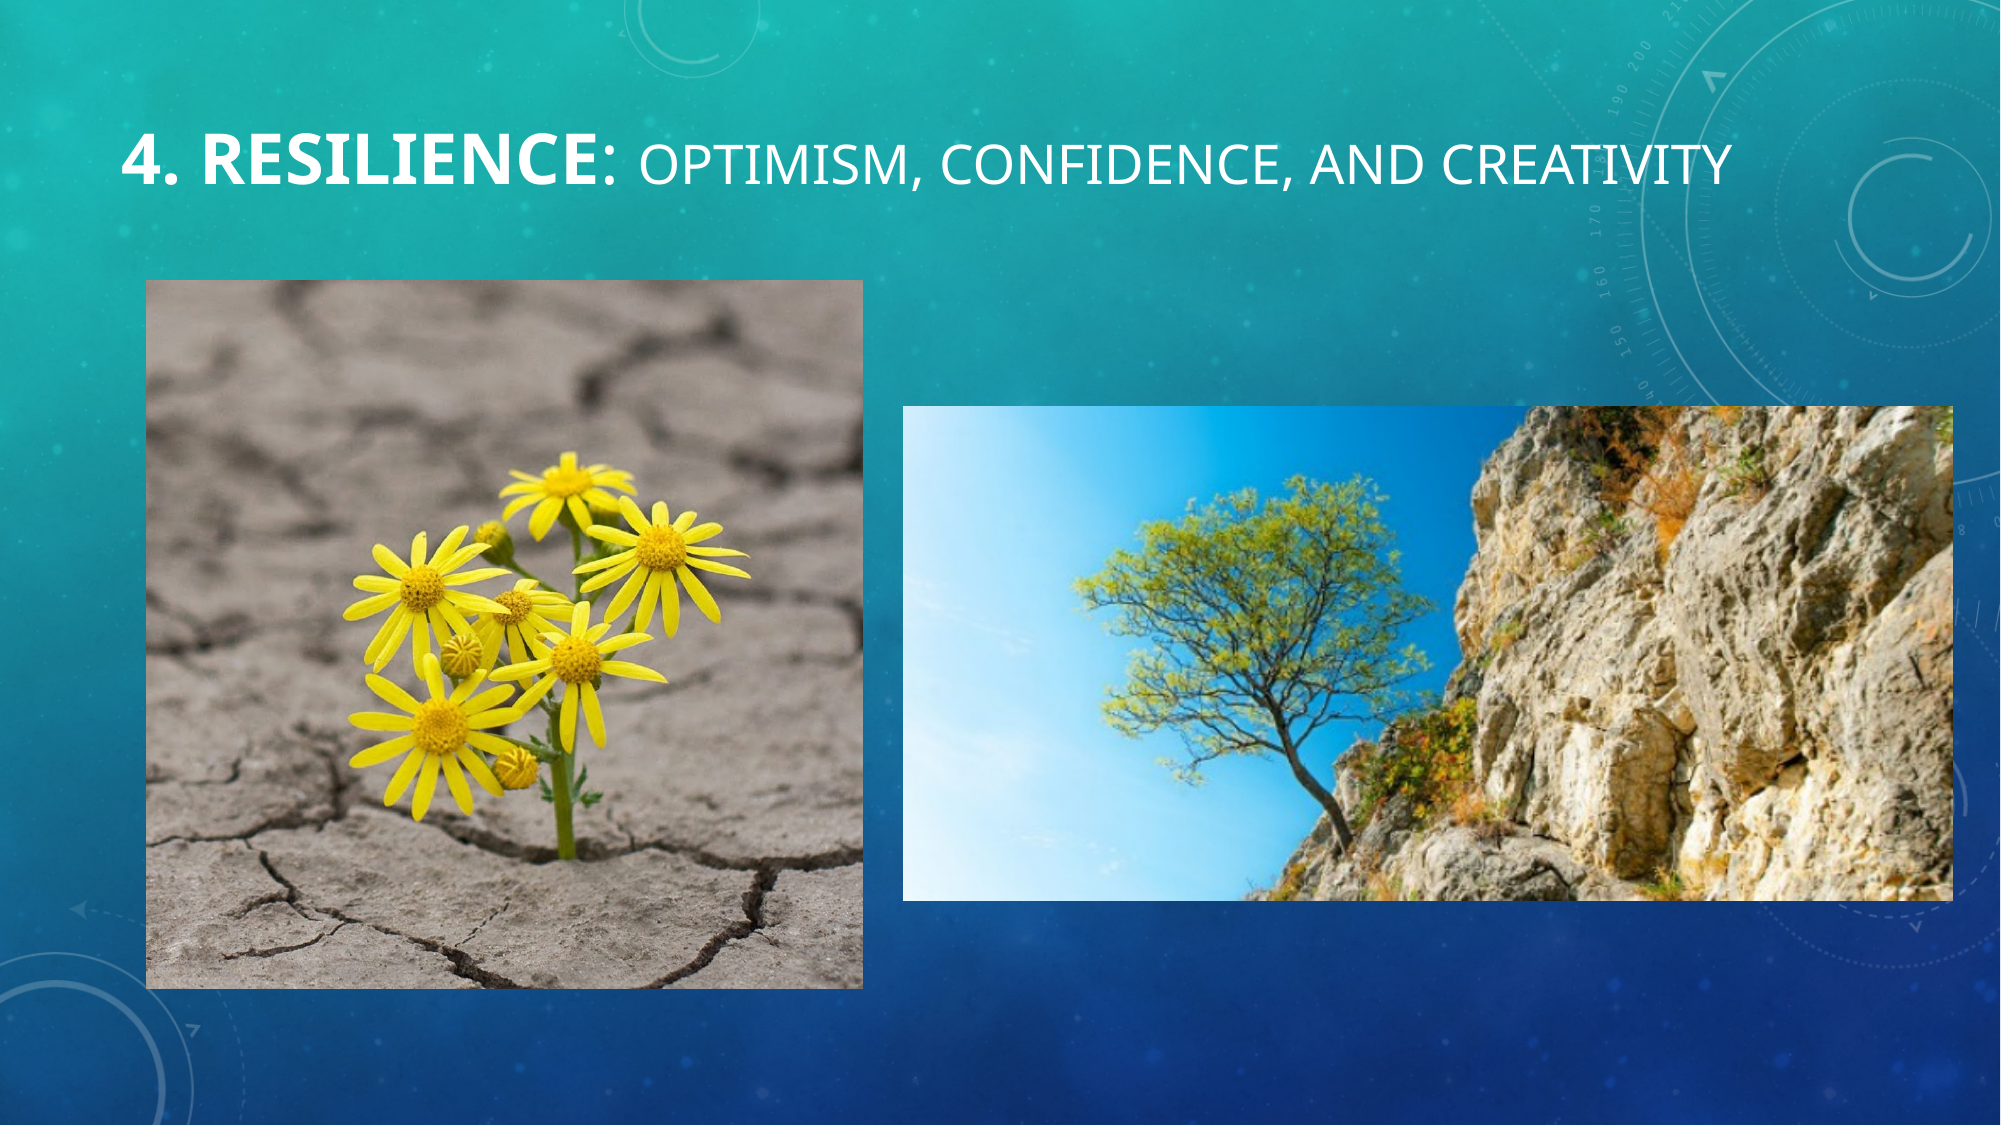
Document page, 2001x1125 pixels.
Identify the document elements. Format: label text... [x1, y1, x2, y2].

picture [0, 0, 2001, 1125]
title 4. Resilience: Optimism, Confidence, and Creativity [106, 74, 1773, 304]
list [146, 280, 864, 989]
